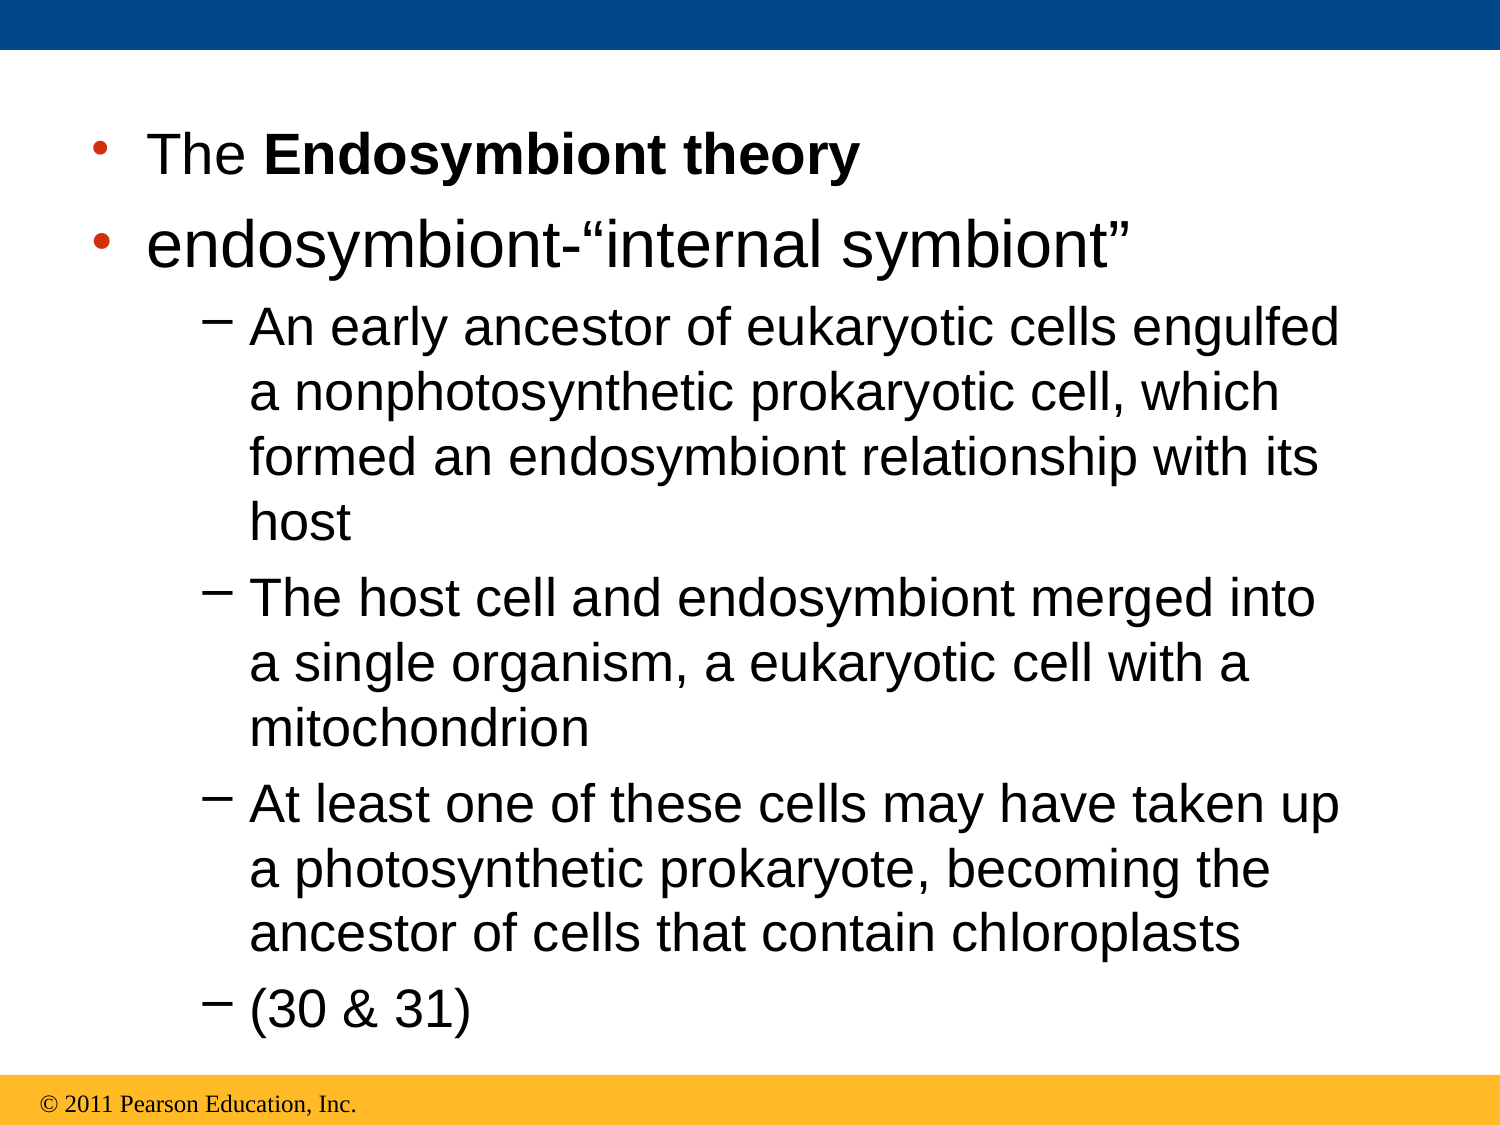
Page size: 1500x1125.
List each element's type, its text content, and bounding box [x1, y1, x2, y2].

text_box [0, 1074, 1500, 1125]
list The Endosymbiont theory endosymbiont-“internal symbiont” An early ancestor of eukaryotic cells engulfed a nonphotosynthetic prokaryotic cell, which formed an endosymbiont relationship with its host The host cell and endosymbiont merged into a single organism, a eukaryotic cell with a mitochondrion At least one of these cells may have taken up a photosynthetic prokaryote, becoming the ancestor of cells that contain chloroplasts (30 & 31) [74, 99, 1376, 935]
text_box [0, 0, 1500, 50]
